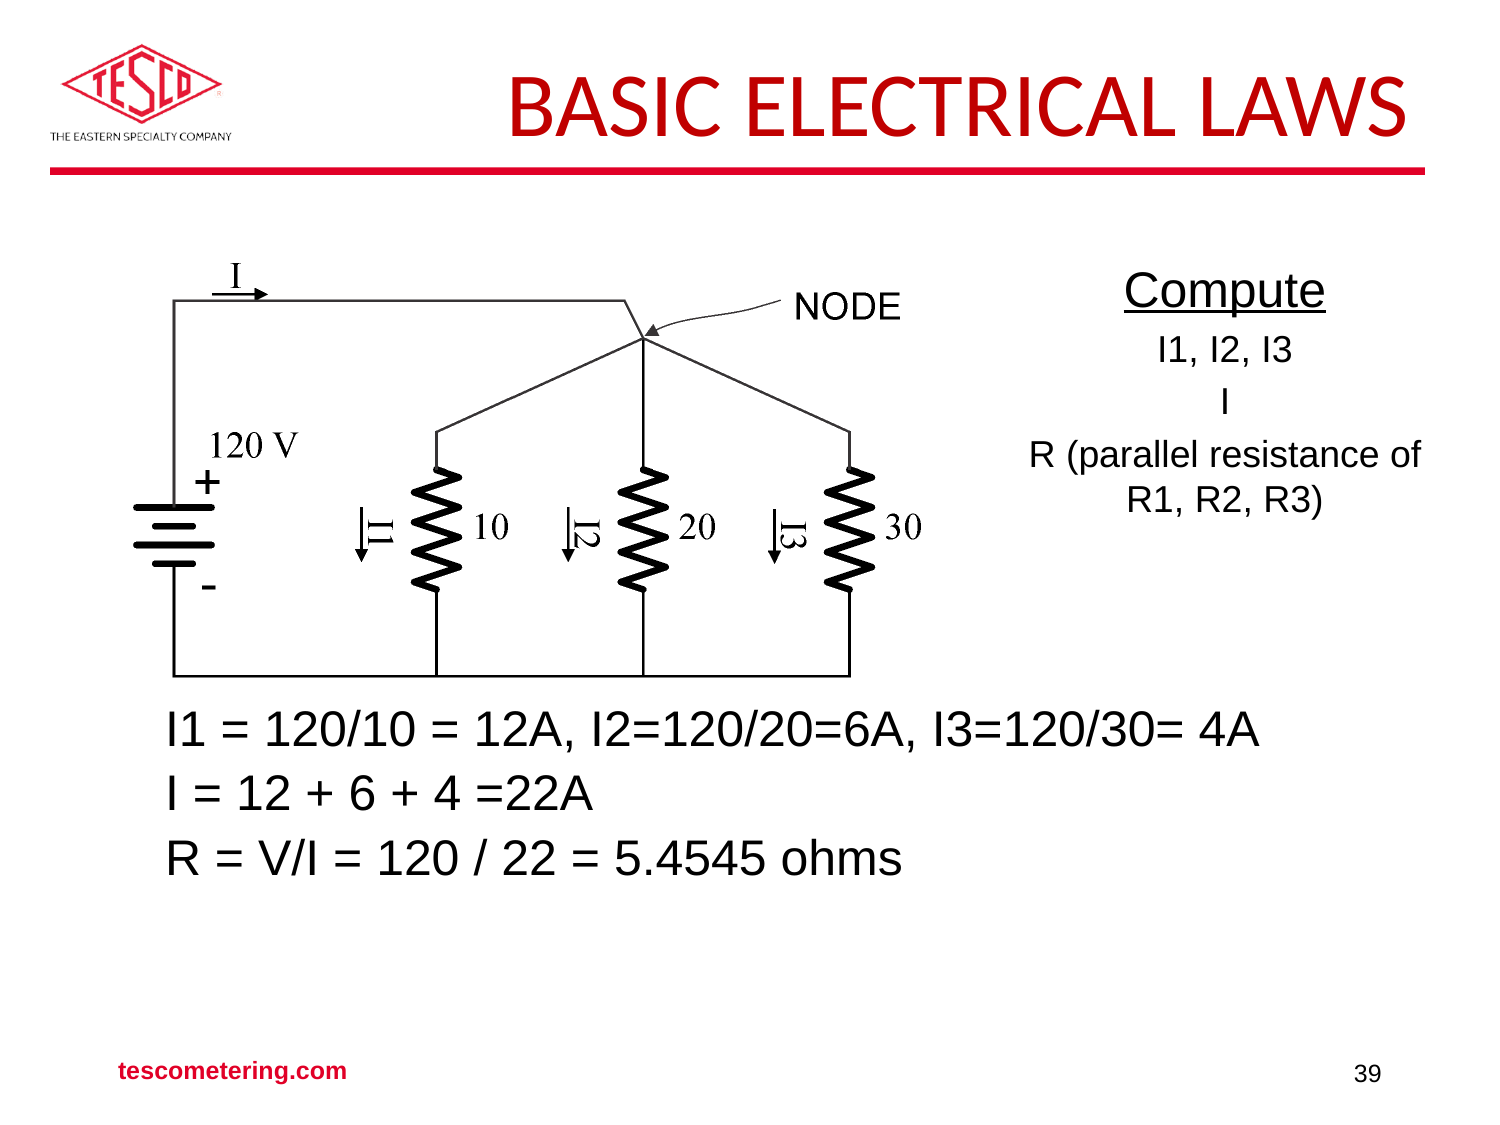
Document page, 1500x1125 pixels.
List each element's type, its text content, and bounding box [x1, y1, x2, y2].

picture [79, 243, 944, 696]
slide_number 39 [1059, 1042, 1397, 1103]
text_box Compute I1, I2, I3 I R (parallel resistance of R1, R2, R3) [1012, 249, 1438, 528]
footer tescometering.com [103, 1039, 610, 1100]
picture [50, 37, 75, 149]
title Basic Electrical Laws [75, 12, 1425, 200]
list I1 = 120/10 = 12A, I2=120/20=6A, I3=120/30= 4A I = 12 + 6 + 4 =22A R = V/I = 120 / 22 = 5.4545 ohms [75, 695, 1363, 986]
